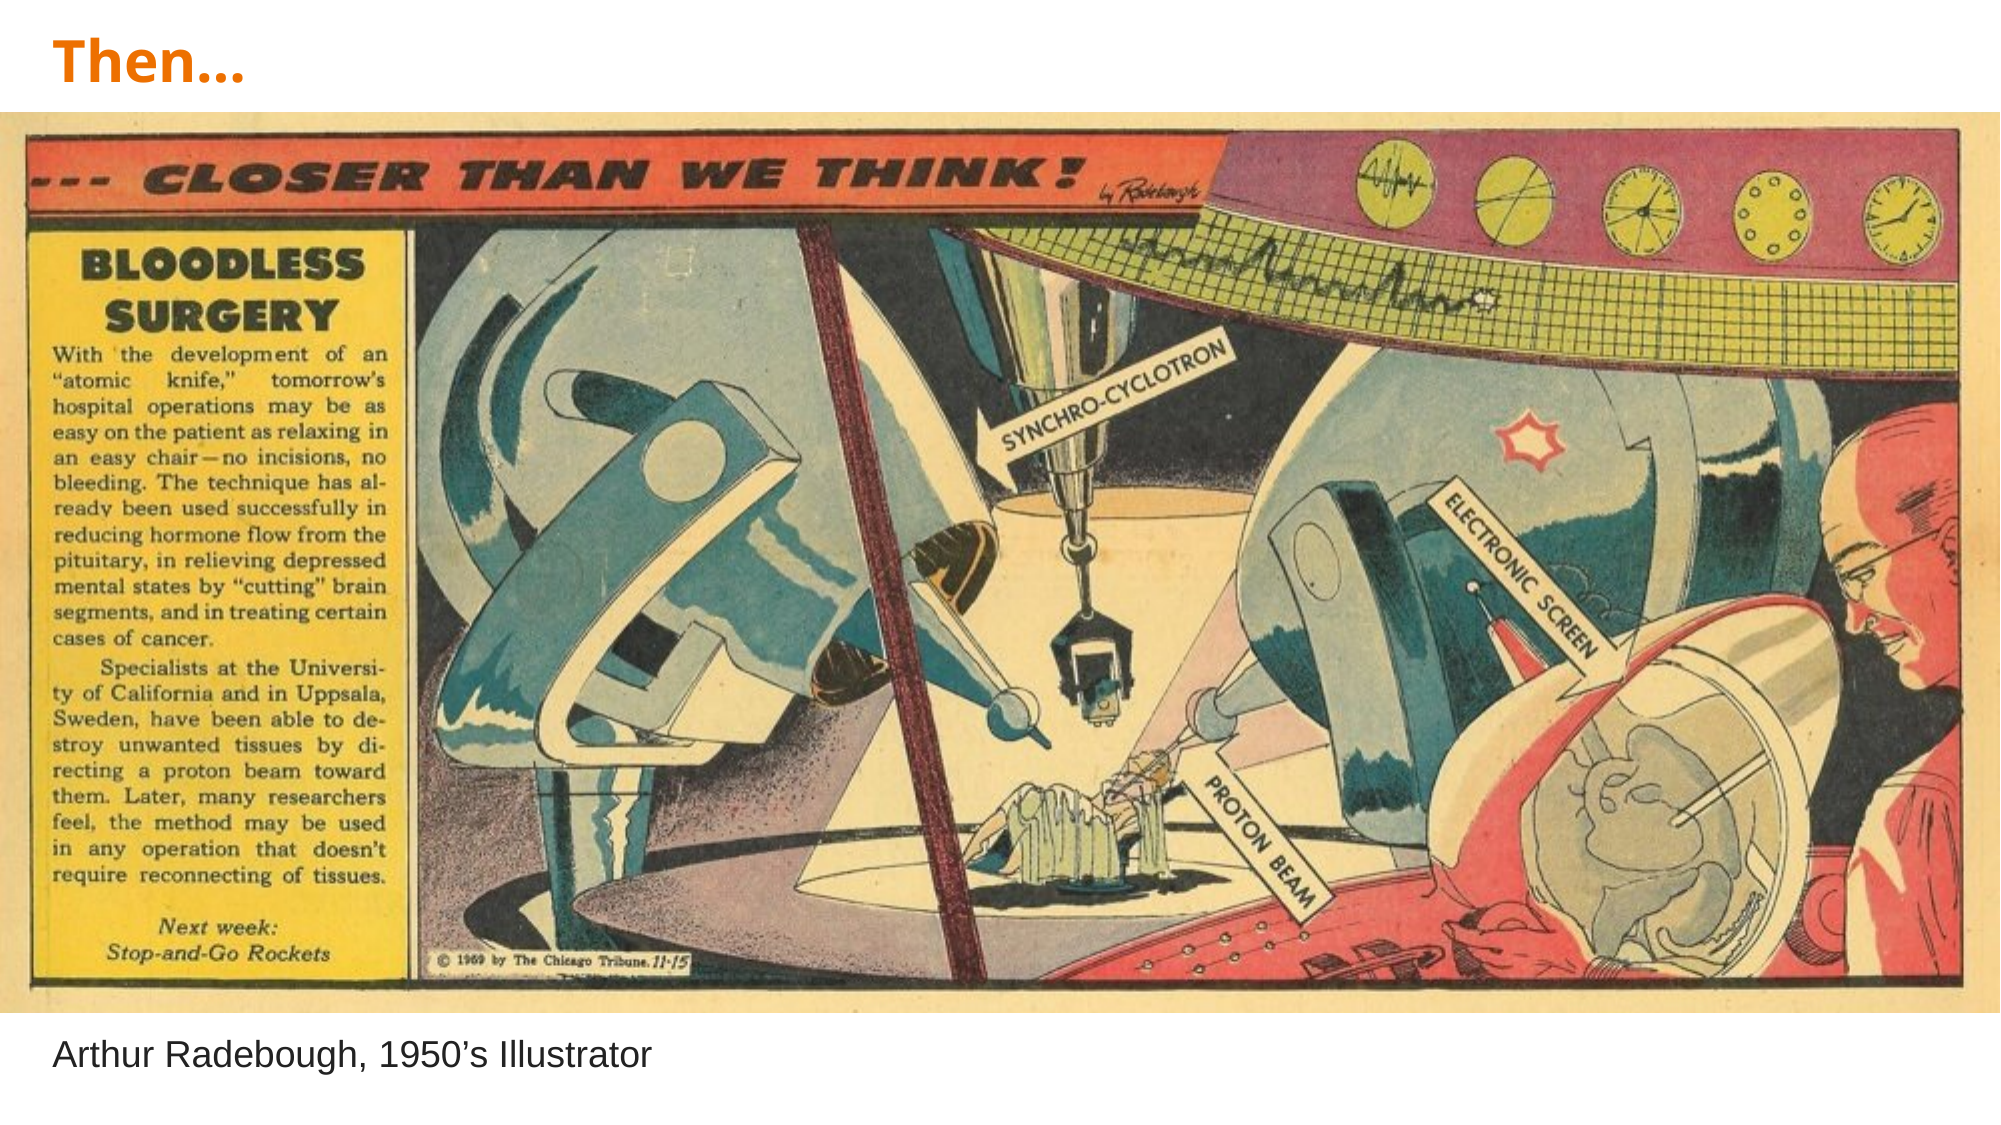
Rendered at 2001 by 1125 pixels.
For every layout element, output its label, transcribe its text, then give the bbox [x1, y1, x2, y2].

text_box Arthur Radebough, 1950’s Illustrator [37, 1024, 775, 1083]
text_box Arthur Radebaugh, 1950’s illustrator [37, 1037, 963, 1098]
picture [0, 112, 2000, 1013]
text_box Then…then [37, 16, 1220, 102]
